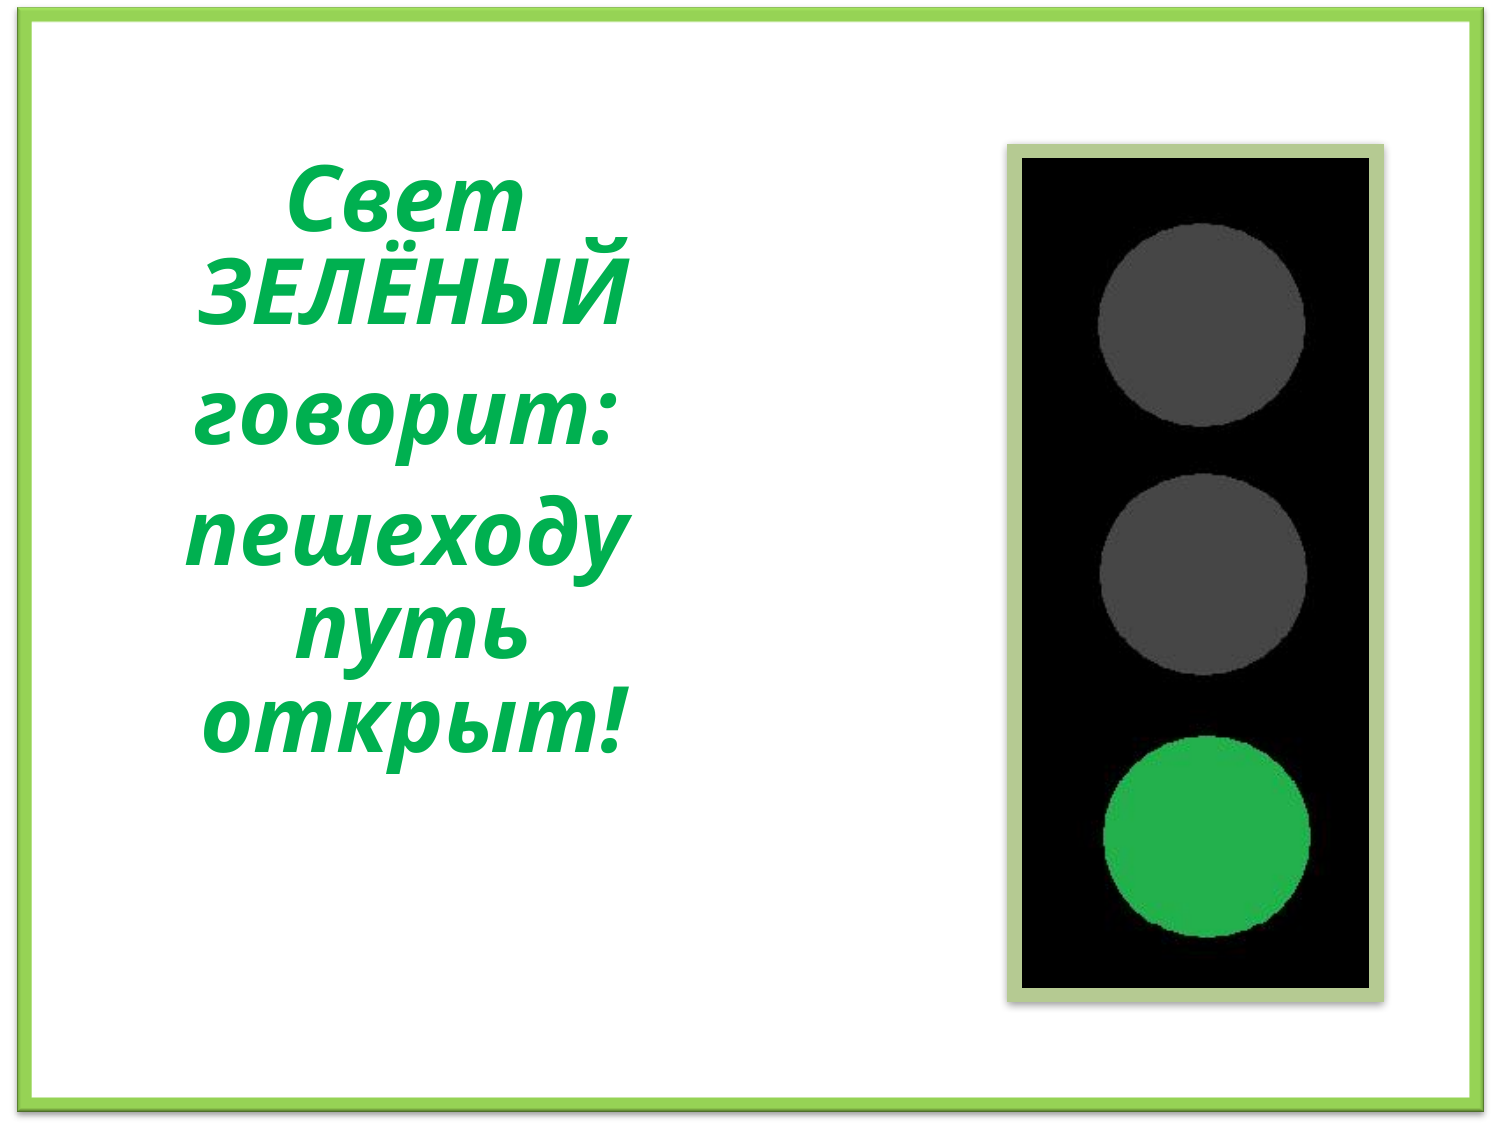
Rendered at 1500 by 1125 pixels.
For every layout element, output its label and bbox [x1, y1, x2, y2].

list [1021, 158, 1370, 989]
picture [5, 0, 1495, 1125]
